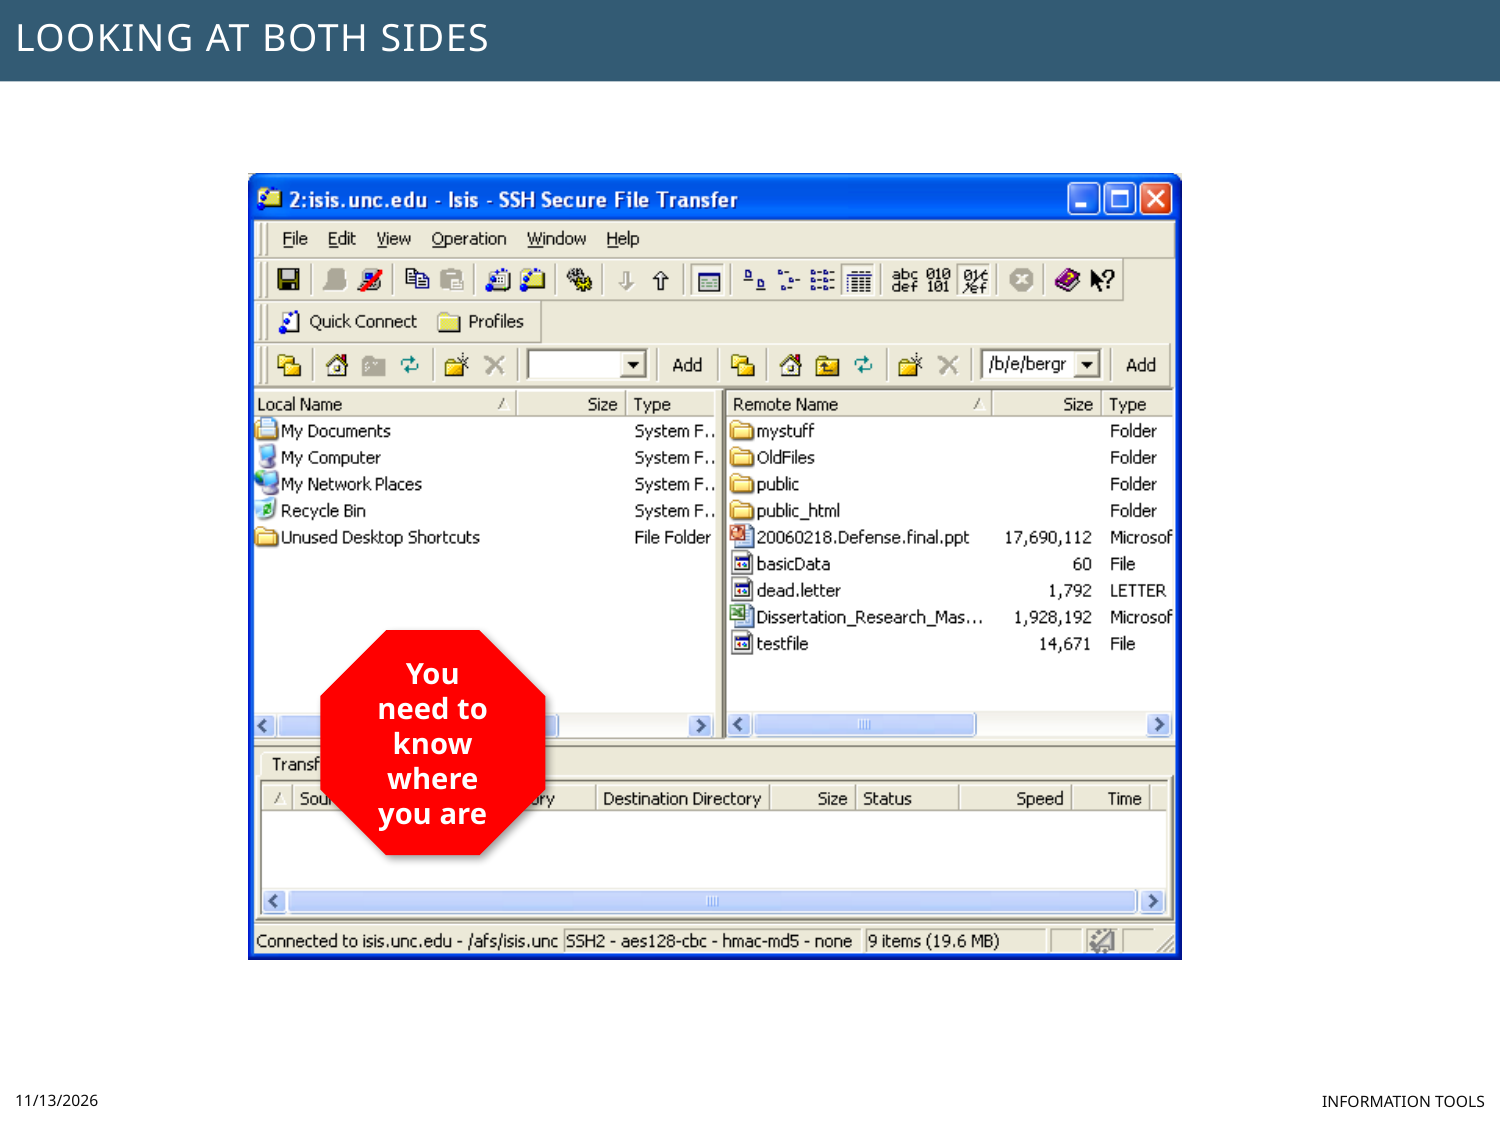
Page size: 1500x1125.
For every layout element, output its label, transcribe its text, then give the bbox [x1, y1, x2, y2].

title Looking at both sides [0, 0, 1500, 82]
footer Information Tools [1295, 1078, 1500, 1124]
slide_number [0, 1078, 126, 1124]
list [248, 173, 1182, 960]
